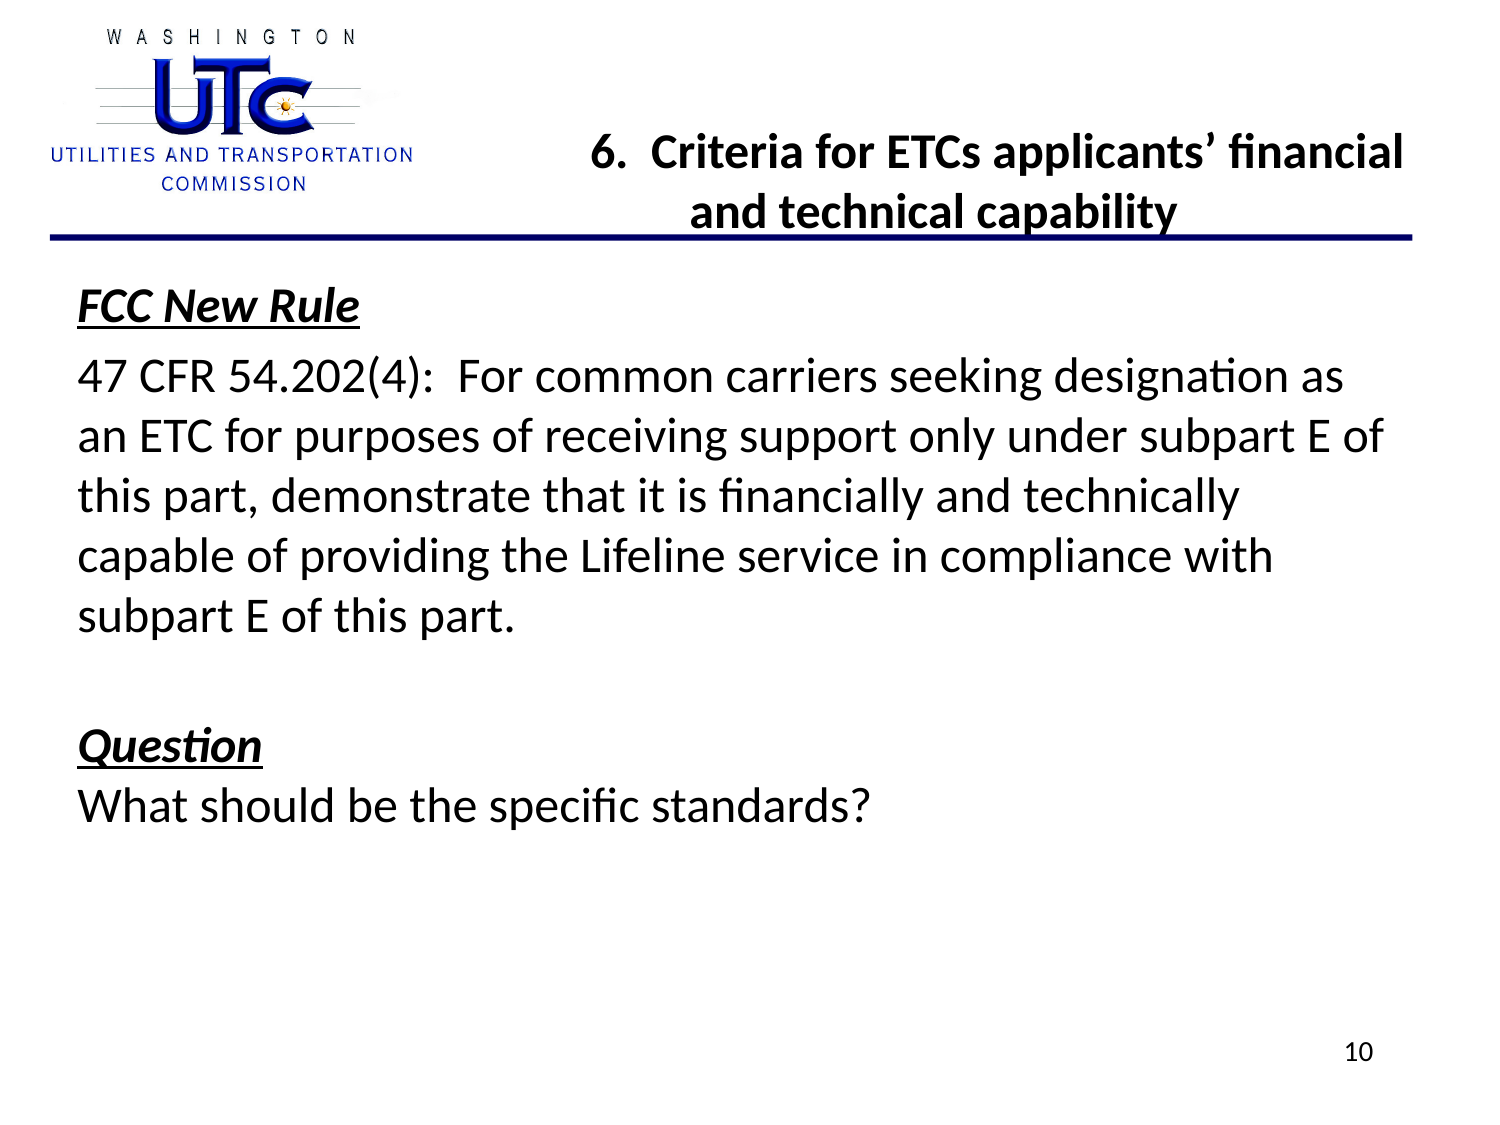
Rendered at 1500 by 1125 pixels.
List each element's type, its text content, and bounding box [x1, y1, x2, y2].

list FCC New Rule 47 CFR 54.202(4): For common carriers seeking designation as an ETC for purposes of receiving support only under subpart E of this part, demonstrate that it is financially and technically capable of providing the Lifeline service in compliance with subpart E of this part. Question What should be the specific standards? [62, 264, 1413, 1041]
picture [49, 24, 413, 194]
text_box 10 [1328, 1024, 1482, 1075]
title 6. Criteria for ETCs applicants’ financial and technical capability [574, 109, 1436, 248]
